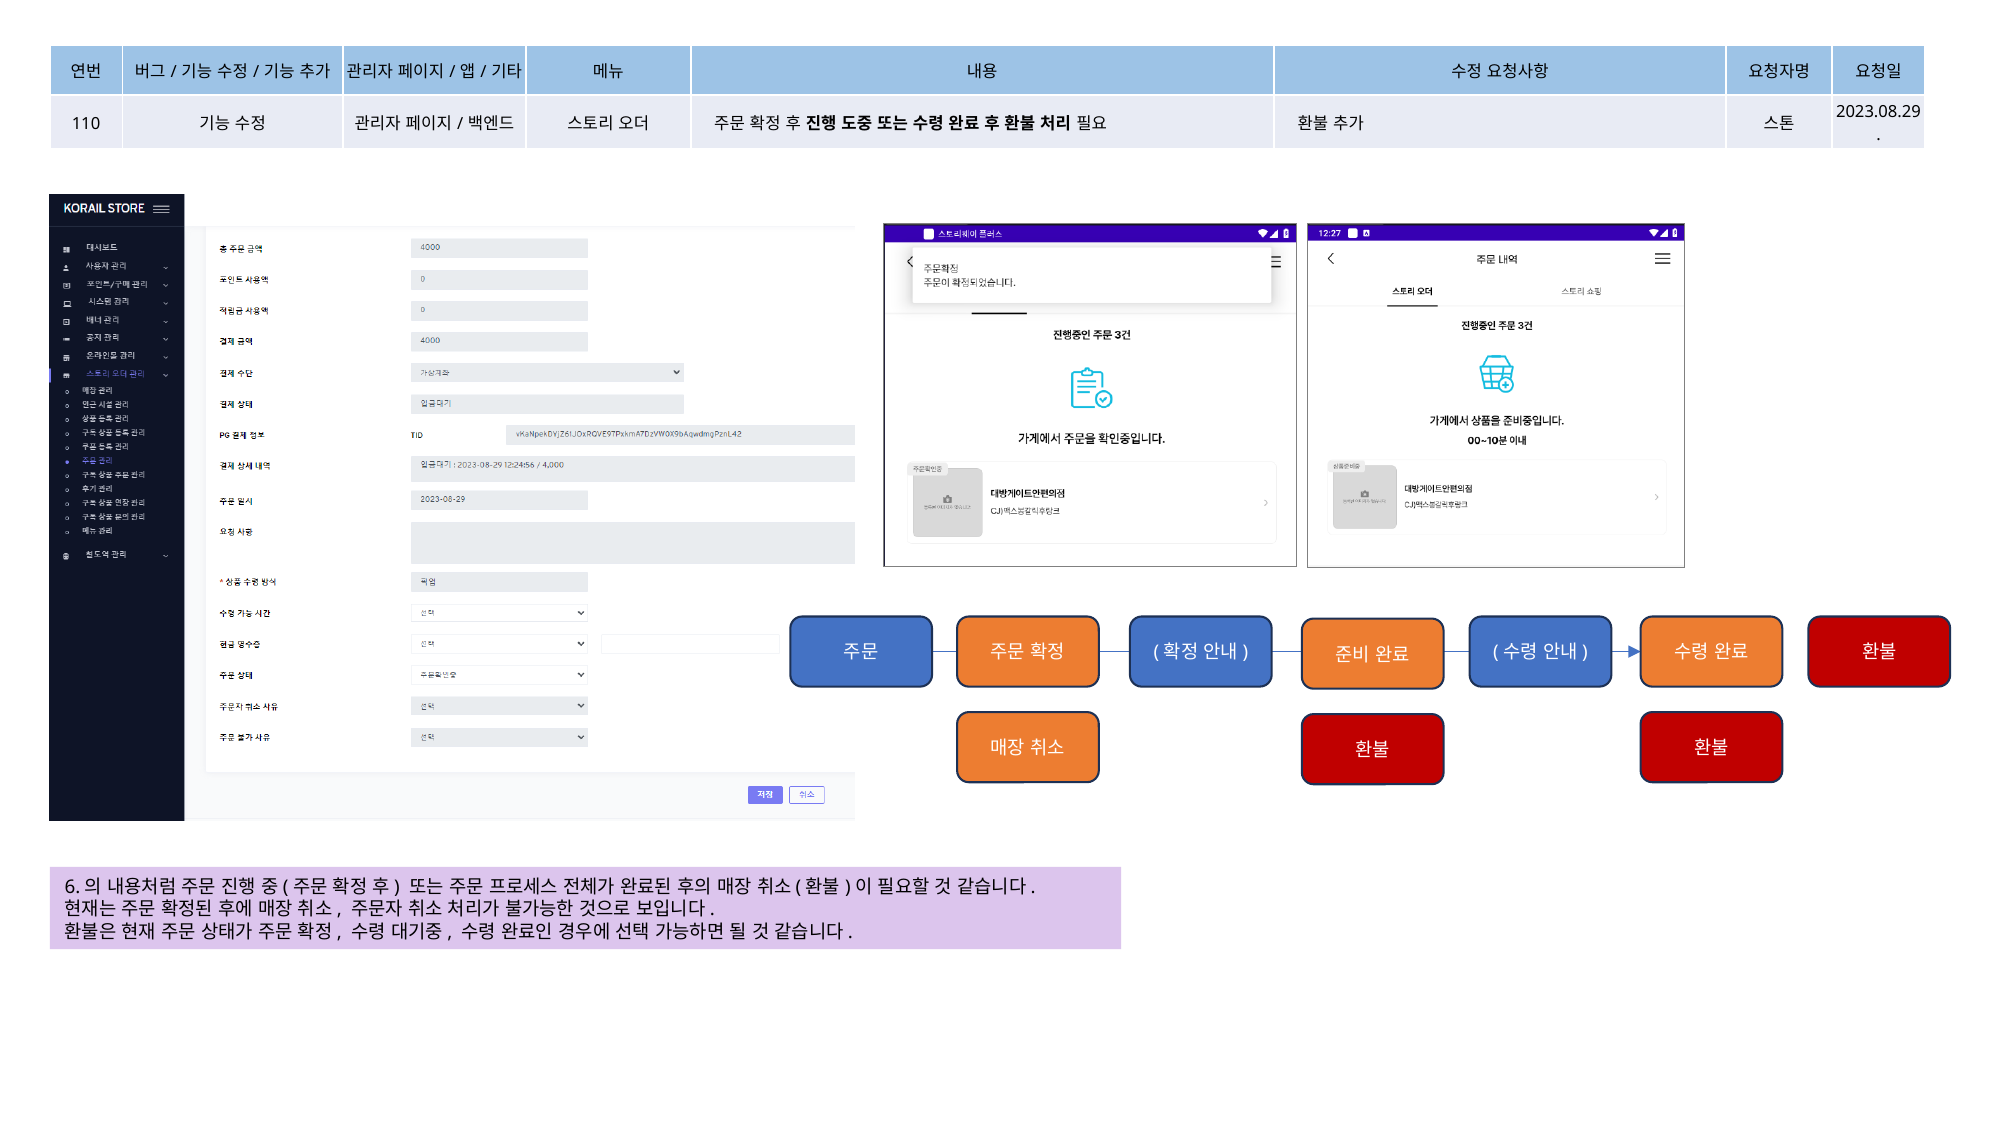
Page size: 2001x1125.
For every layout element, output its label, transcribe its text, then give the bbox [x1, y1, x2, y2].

table_header 요청일 [1833, 46, 1924, 94]
text_box (수령 안내) [1468, 615, 1613, 651]
table_cell 2023.08.29. [1833, 96, 1924, 148]
text_box 수령 완료 [1639, 615, 1784, 688]
text_box 주문 확정 [956, 652, 1100, 688]
table_cell 110 [51, 96, 122, 148]
picture [1307, 223, 1685, 568]
picture [49, 194, 855, 822]
text_box (수령 안내) [1468, 652, 1613, 688]
text_box 매장 취소 [956, 711, 1100, 784]
text_box 6.의 내용처럼 주문 진행 중(주문 확정 후) 또는 주문 프로세스 전체가 완료된 후의 매장 취소(환불)이 필요할 것 같습니다. 현재는 주문 확정된 후에 매장 취소, 주문자 취소 처리가 불가능한 것으로 보입니다. 환불은 현재 주문 상태가 주문 확정, 수령 대기중, 수령 완료인 경우에 선택 가능하면 될 것 같습니다. [49, 866, 1122, 950]
table_cell 관리자 페이지/백엔드 [344, 96, 525, 148]
text_box 주문 확정 [956, 615, 1100, 651]
table_header 수정 요청사항 [1275, 46, 1725, 94]
text_box 환불 [1300, 713, 1445, 786]
text_box 환불 [1807, 615, 1952, 688]
text_box (확정 안내) [1128, 615, 1273, 651]
table_header 버그/기능 수정/기능 추가 [123, 46, 342, 94]
table_cell 스톤 [1727, 96, 1831, 148]
text_box 준비 완료 [1300, 617, 1445, 651]
text_box (확정 안내) [1128, 652, 1273, 688]
table_cell 기능 수정 [123, 96, 342, 148]
table_header 연번 [51, 46, 122, 94]
table_header 메뉴 [527, 46, 690, 94]
picture [883, 223, 1297, 567]
table_header 요청자명 [1727, 46, 1831, 94]
table_cell 주문 확정 후 진행 도중 또는 수령 완료 후 환불 처리 필요 [692, 96, 1273, 148]
table_cell 스토리 오더 [527, 96, 690, 148]
text_box 환불 [1639, 711, 1784, 784]
text_box 준비 완료 [1300, 652, 1445, 690]
table_cell 환불 추가 [1275, 96, 1725, 148]
table_header 관리자 페이지/앱/기타 [344, 46, 525, 94]
text_box 주문 [855, 615, 934, 688]
table_header 내용 [692, 46, 1273, 94]
